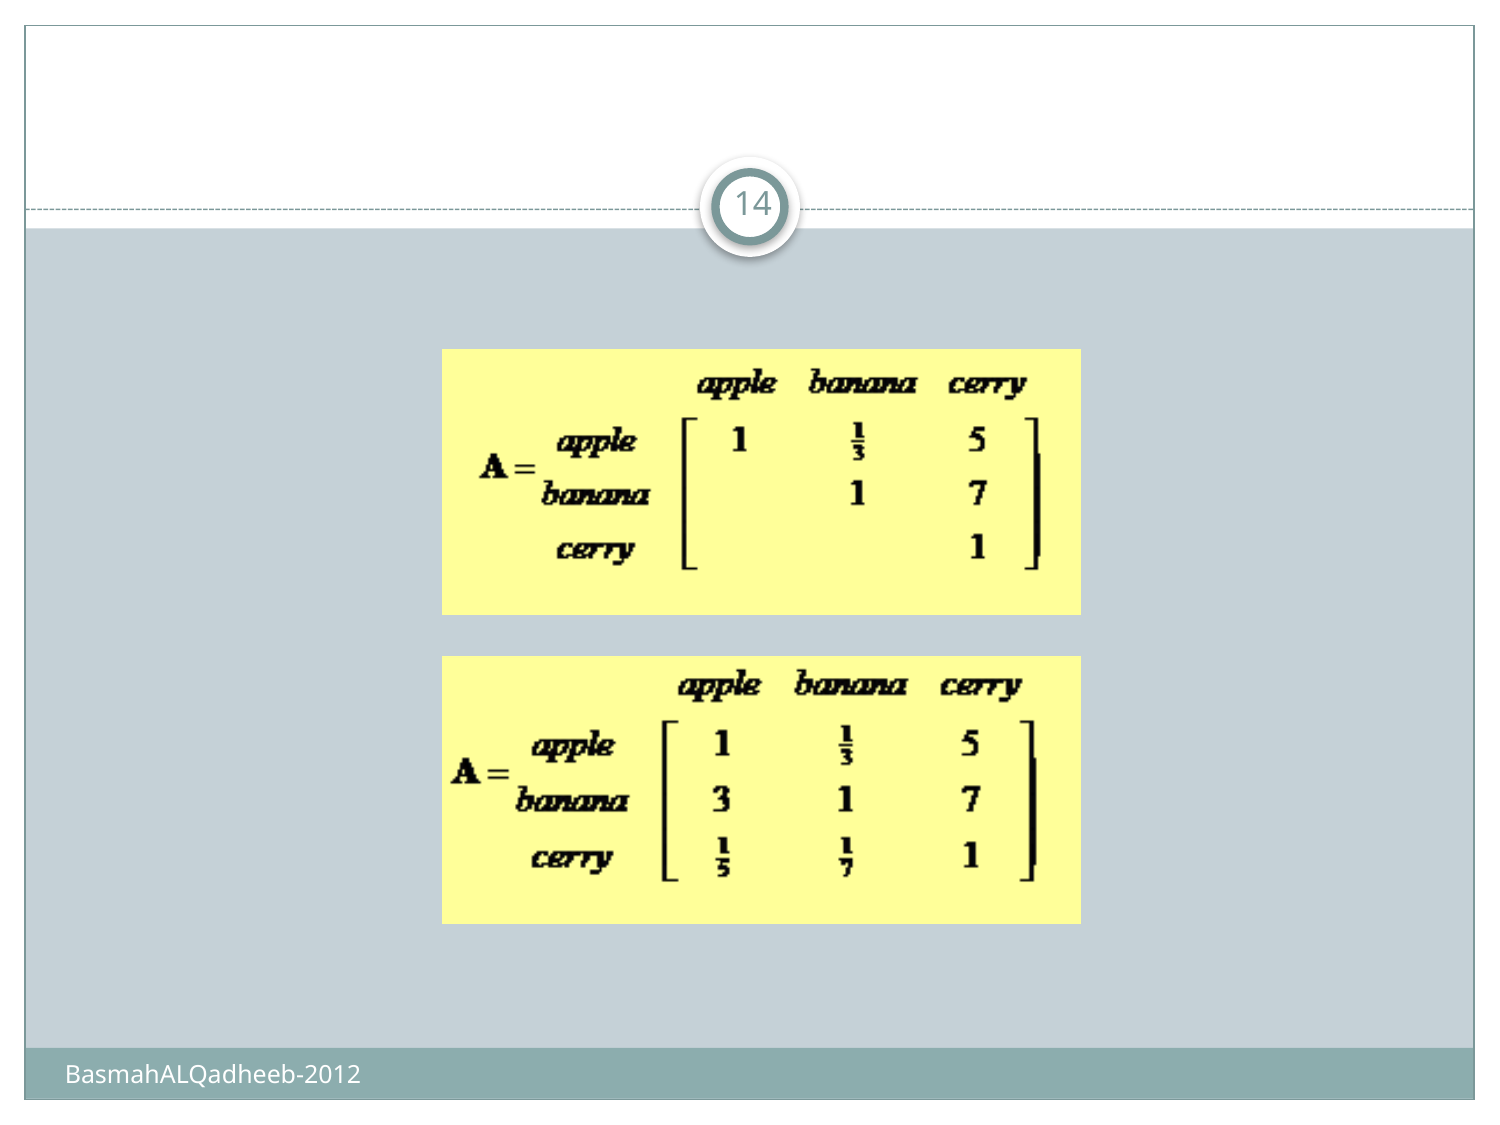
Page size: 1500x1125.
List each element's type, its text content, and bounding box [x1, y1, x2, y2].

slide_number 14 [715, 168, 791, 241]
footer BasmahALQadheeb-2012 [50, 1051, 638, 1112]
picture [442, 656, 1081, 924]
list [442, 349, 1081, 615]
